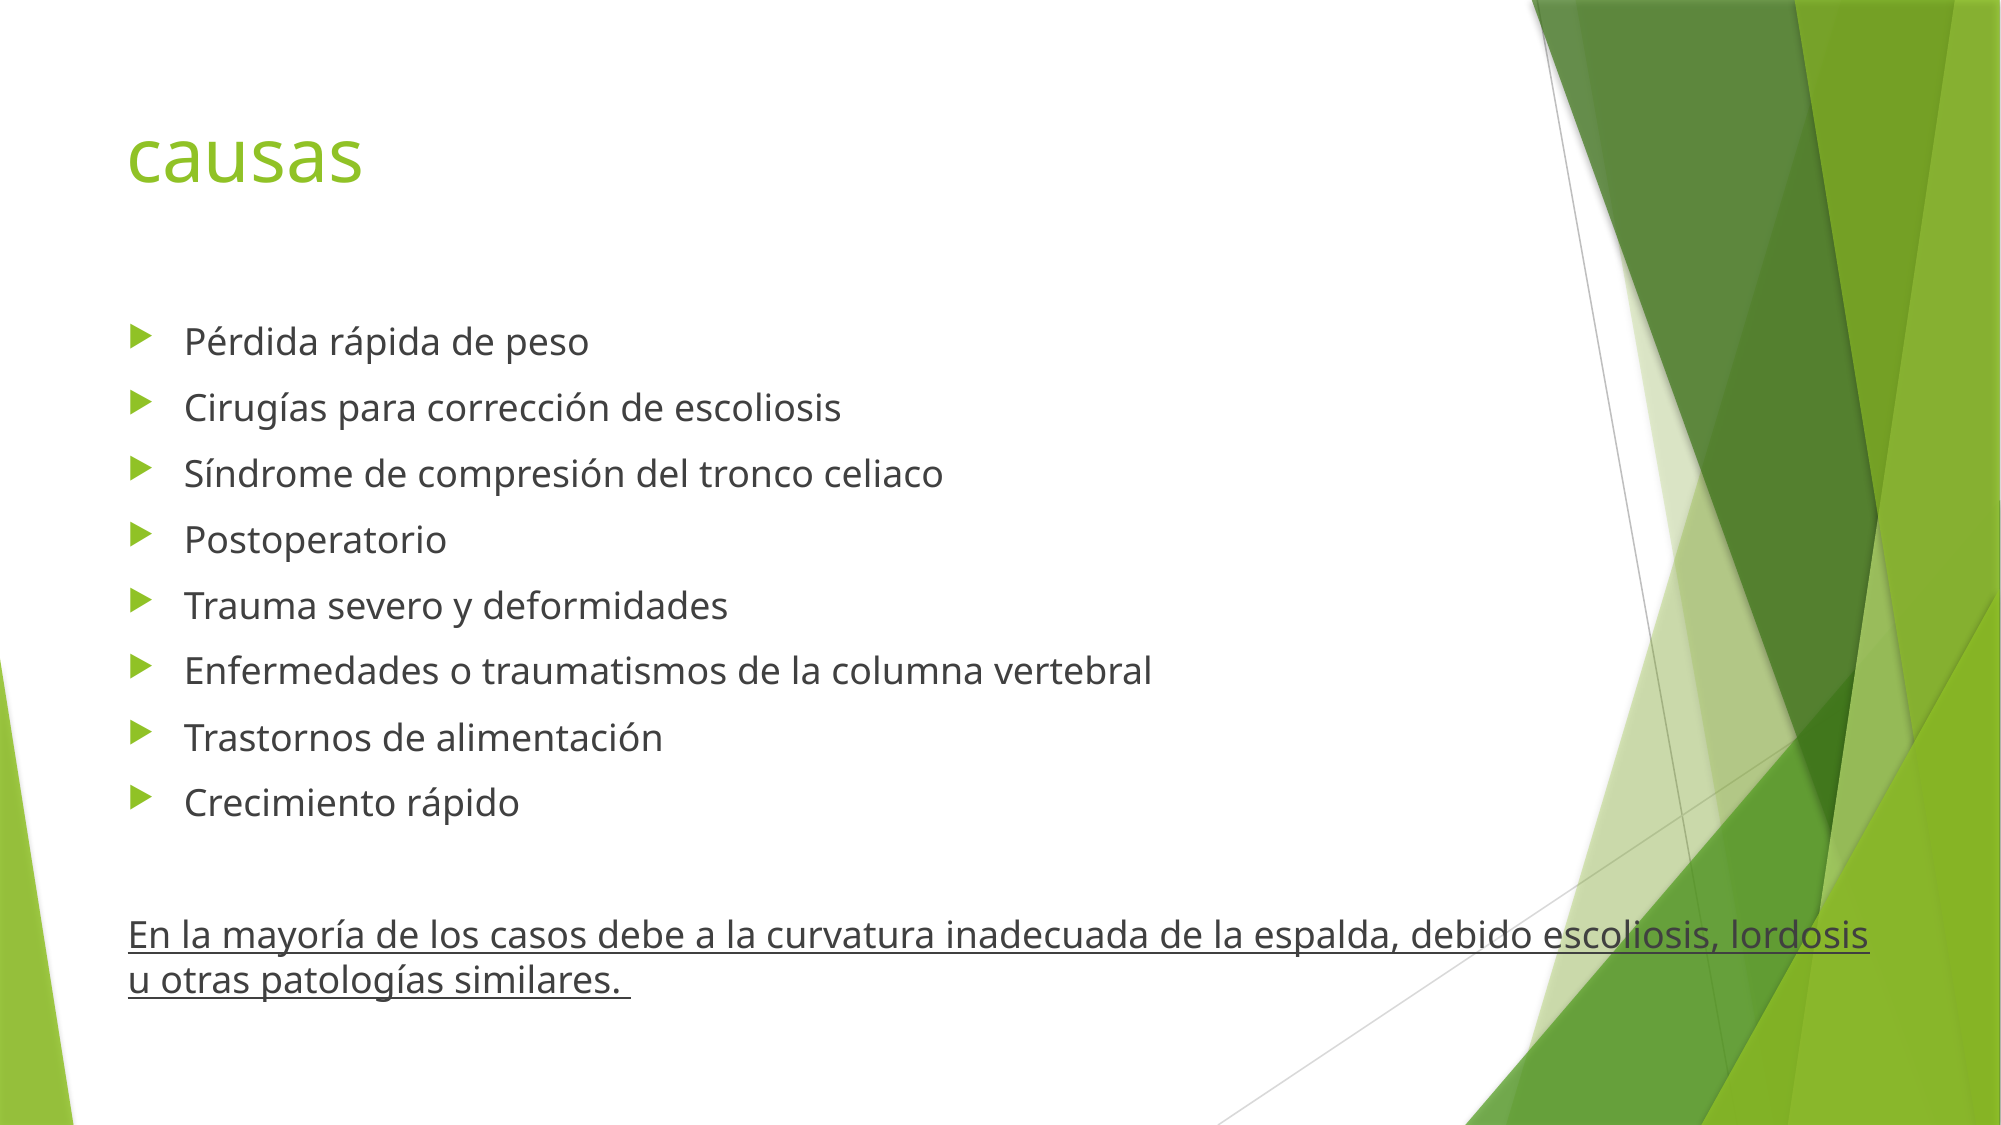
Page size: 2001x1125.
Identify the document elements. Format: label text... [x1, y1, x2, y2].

title causas [111, 99, 1522, 317]
list Pérdida rápida de peso Cirugías para corrección de escoliosis Síndrome de compresión del tronco celiaco Postoperatorio Trauma severo y deformidades Enfermedades o traumatismos de la columna vertebral Trastornos de alimentación Crecimiento rápido En la mayoría de los casos debe a la curvatura inadecuada de la espalda, debido escoliosis, lordosis u otras patologías similares. [112, 310, 1888, 1021]
